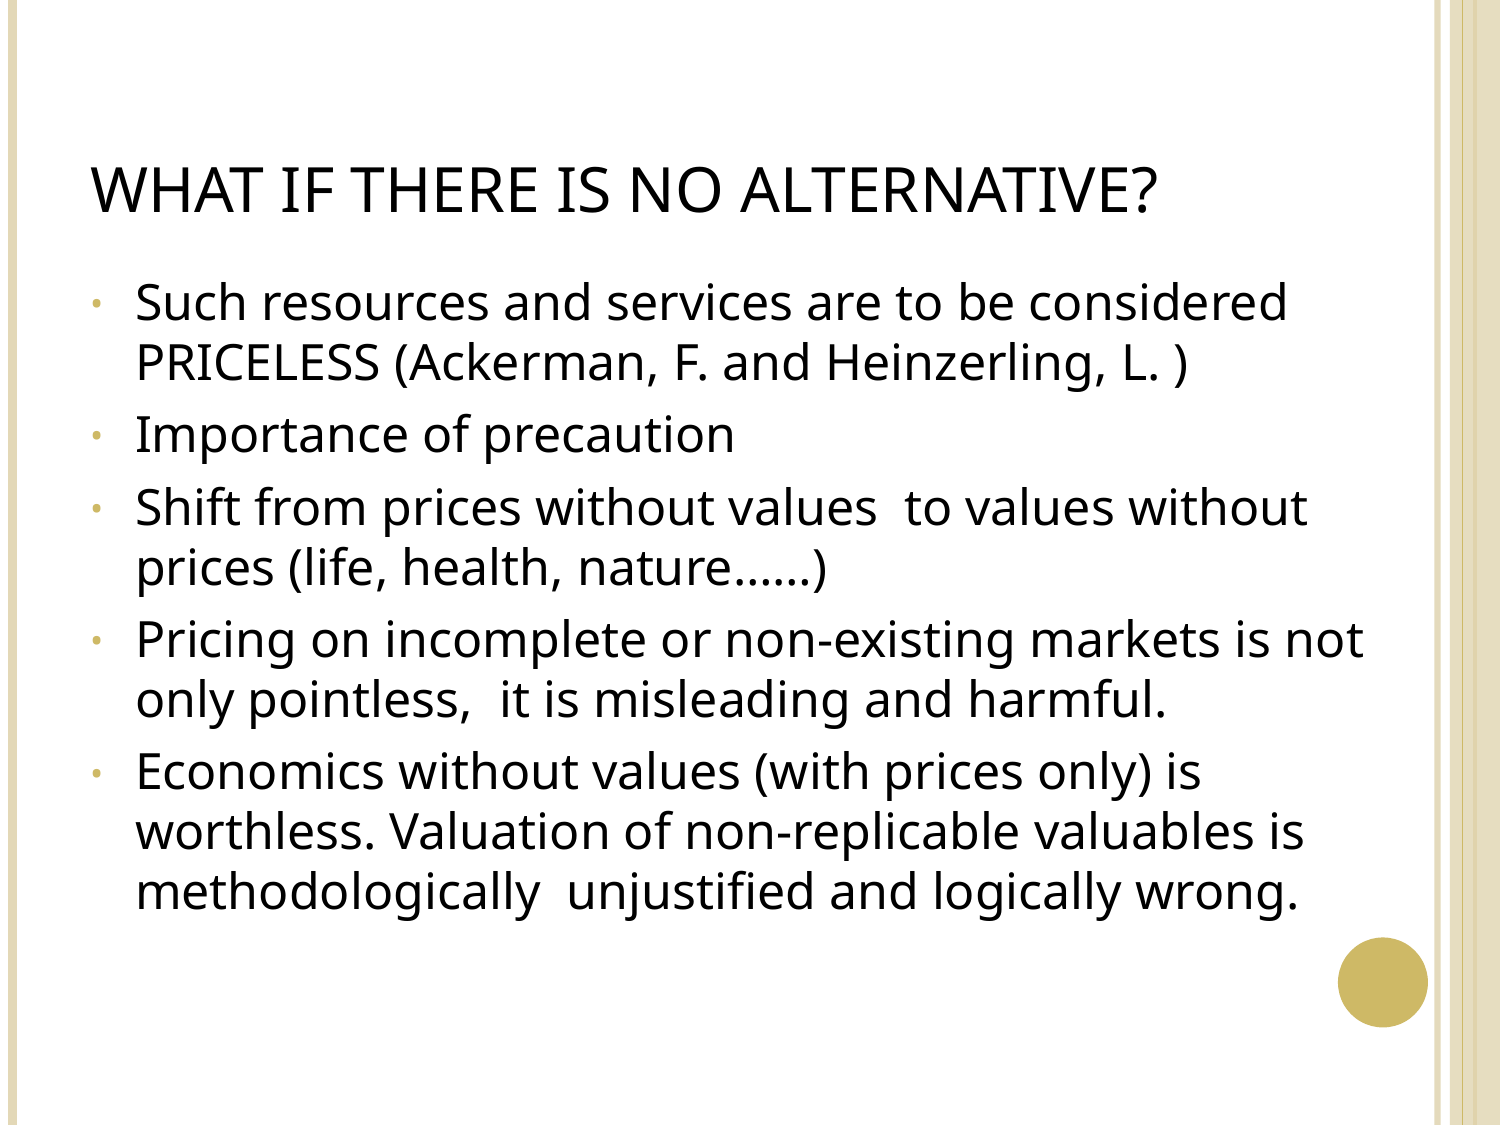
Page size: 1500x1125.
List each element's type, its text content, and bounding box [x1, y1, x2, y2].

title What if there is no alternative? [75, 45, 1300, 233]
list Such resources and services are to be considered PRICELESS (Ackerman, F. and Heinzerling, L. ) Importance of precaution Shift from prices without values to values without prices (life, health, nature……) Pricing on incomplete or non-existing markets is not only pointless, it is misleading and harmful. Economics without values (with prices only) is worthless. Valuation of non-replicable valuables is methodologically unjustified and logically wrong. [75, 262, 1425, 965]
